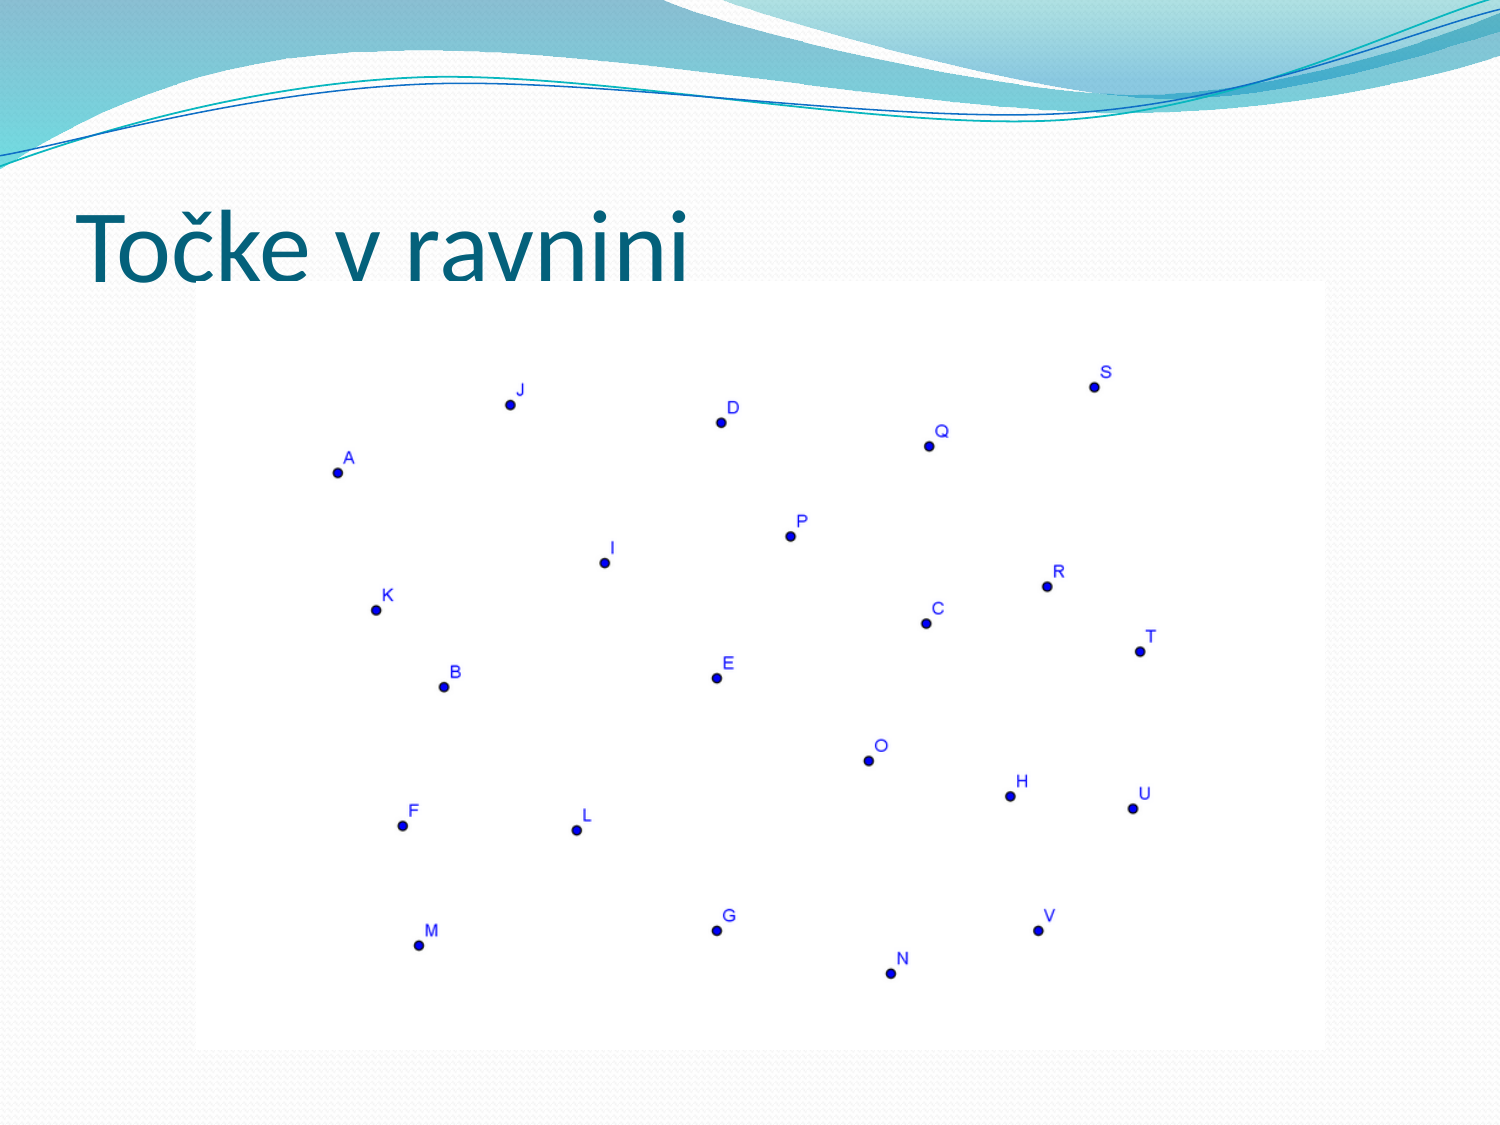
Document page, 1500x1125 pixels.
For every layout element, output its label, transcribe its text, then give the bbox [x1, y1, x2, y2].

title Točke v ravnini [75, 115, 1425, 303]
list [196, 281, 1325, 1050]
